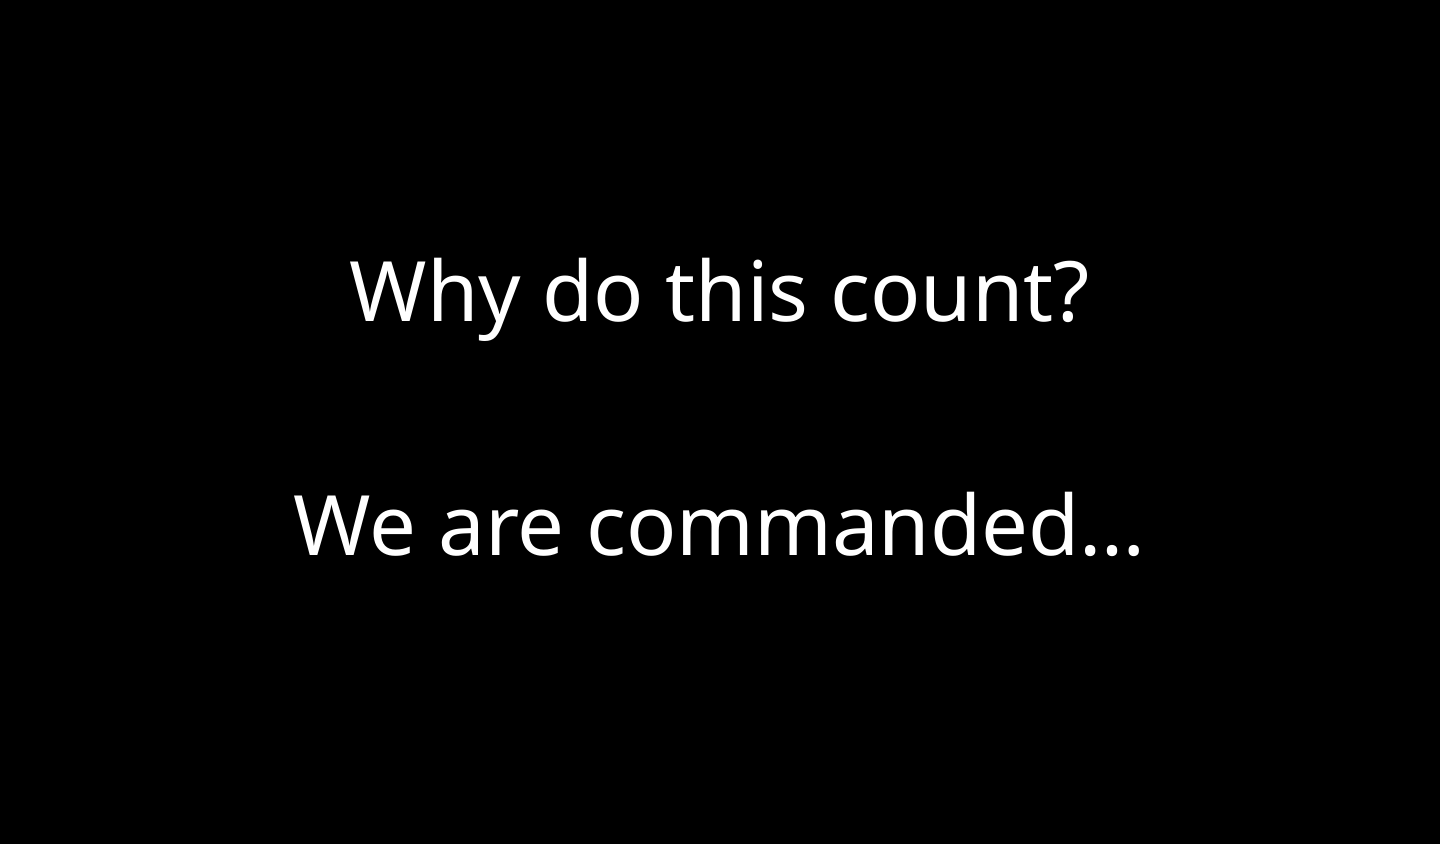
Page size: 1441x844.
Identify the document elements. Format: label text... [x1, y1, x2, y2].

subtitle Why do this count? We are commanded… [32, 0, 1408, 844]
